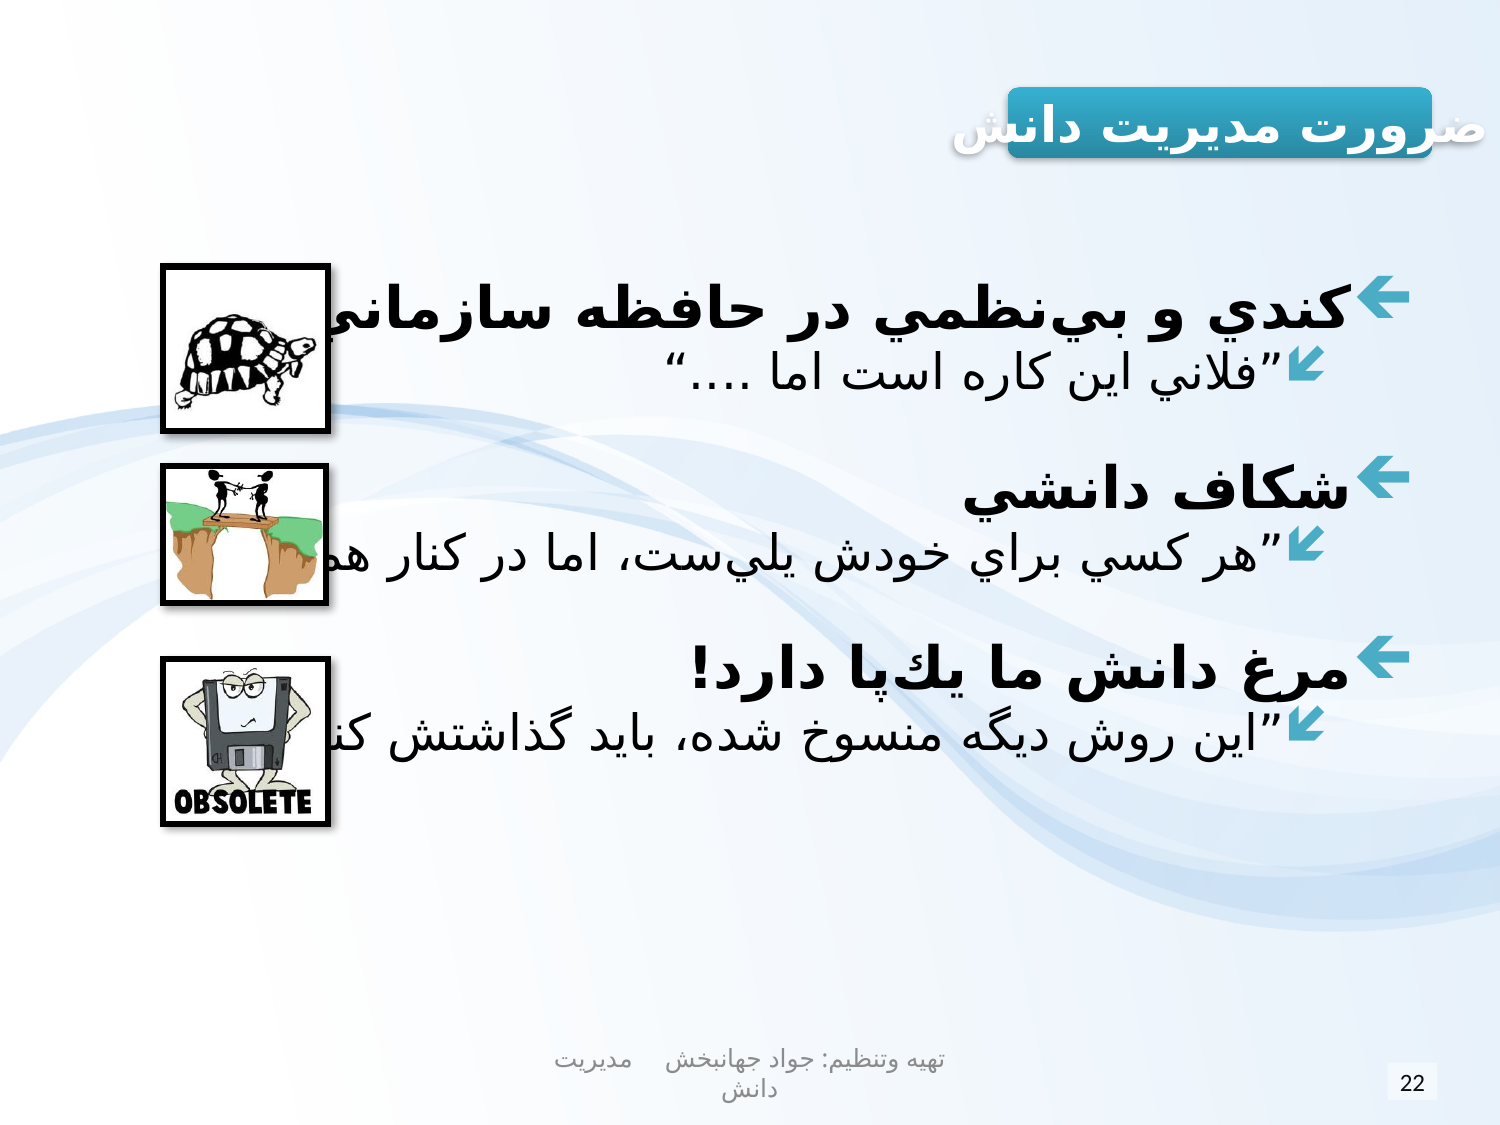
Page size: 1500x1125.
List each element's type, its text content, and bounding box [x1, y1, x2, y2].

picture [0, 0, 1500, 1125]
footer تهیه وتنظیم: جواد جهانبخش مدیریت دانش [512, 1042, 988, 1103]
slide_number 22 [1387, 1062, 1438, 1100]
list كندي و بي‌نظمي در حافظه سازماني ”فلاني اين كاره است اما ....“ شكاف دانشي ”هر كسي براي خودش يلي‌ست، اما در كنار هم ....“ مرغ دانش ما يك‌پا دارد! ”اين روش ديگه منسوخ شده، بايد گذاشتش كنار!“ [75, 262, 1425, 1005]
text_box ضرورت مدیریت دانش [1007, 87, 1433, 159]
